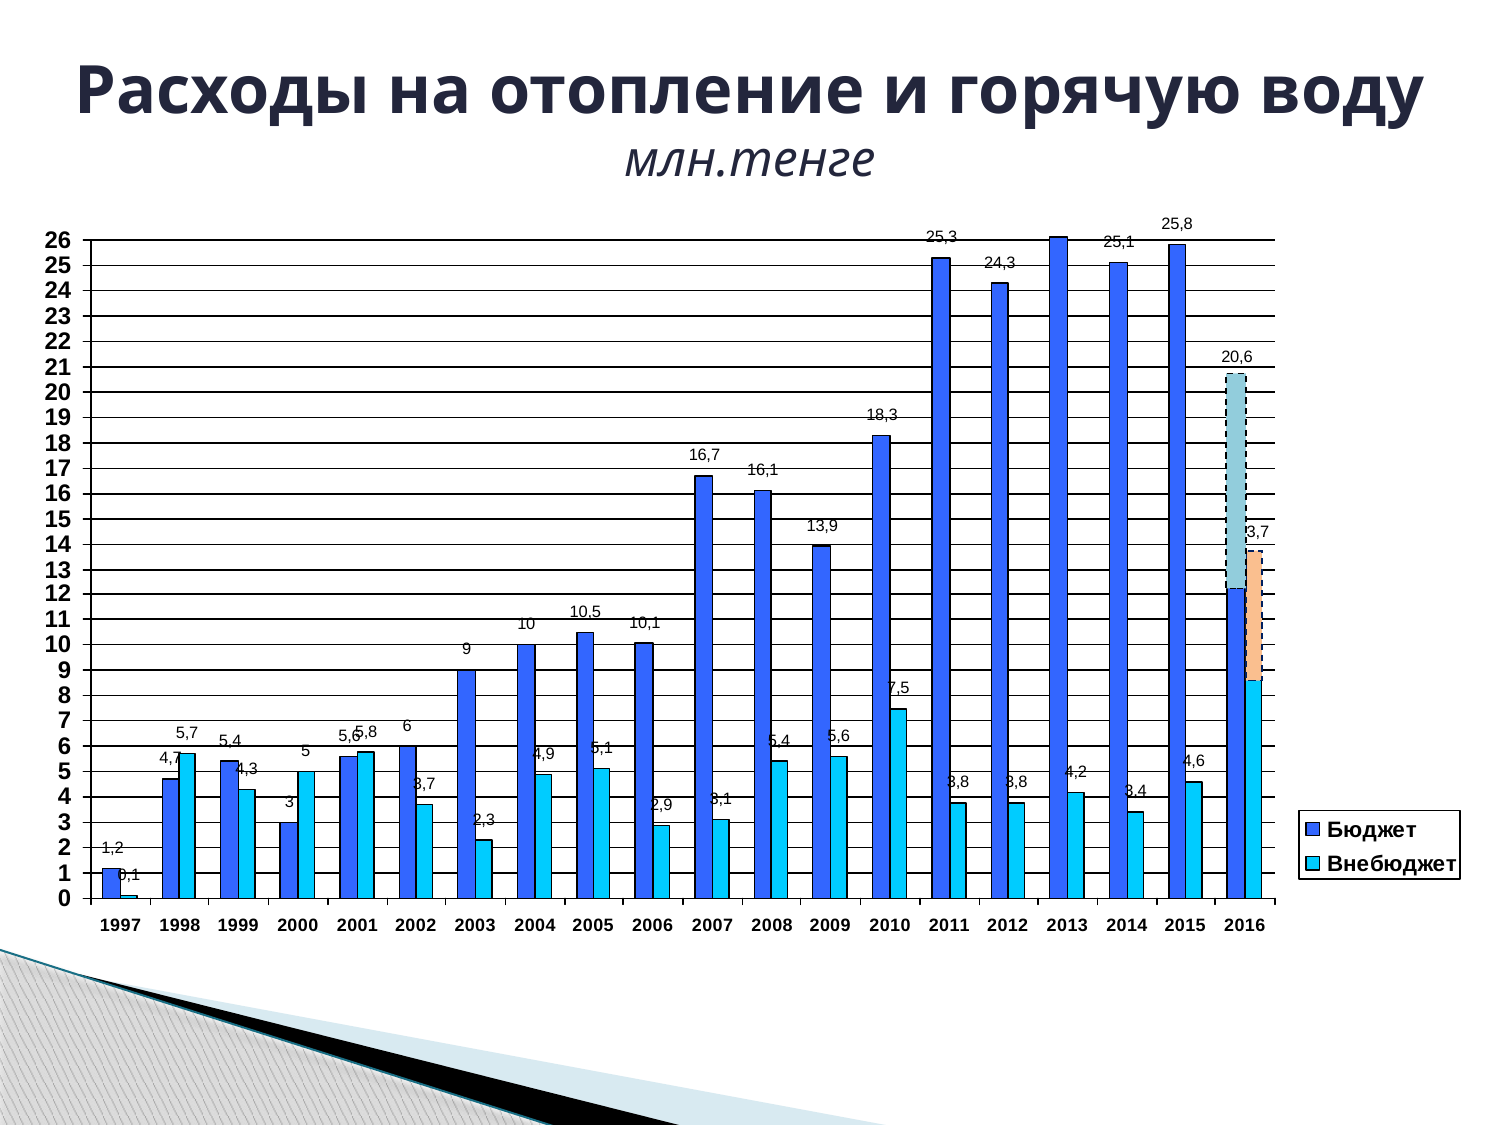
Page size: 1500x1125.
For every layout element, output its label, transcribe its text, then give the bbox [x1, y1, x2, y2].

text_box Расходы на отопление и горячую воду млн.тенге [0, 39, 1500, 195]
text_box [17, 194, 1483, 968]
table_cell 2 [80, 978, 542, 1125]
table_cell 2 [0, 953, 12, 958]
